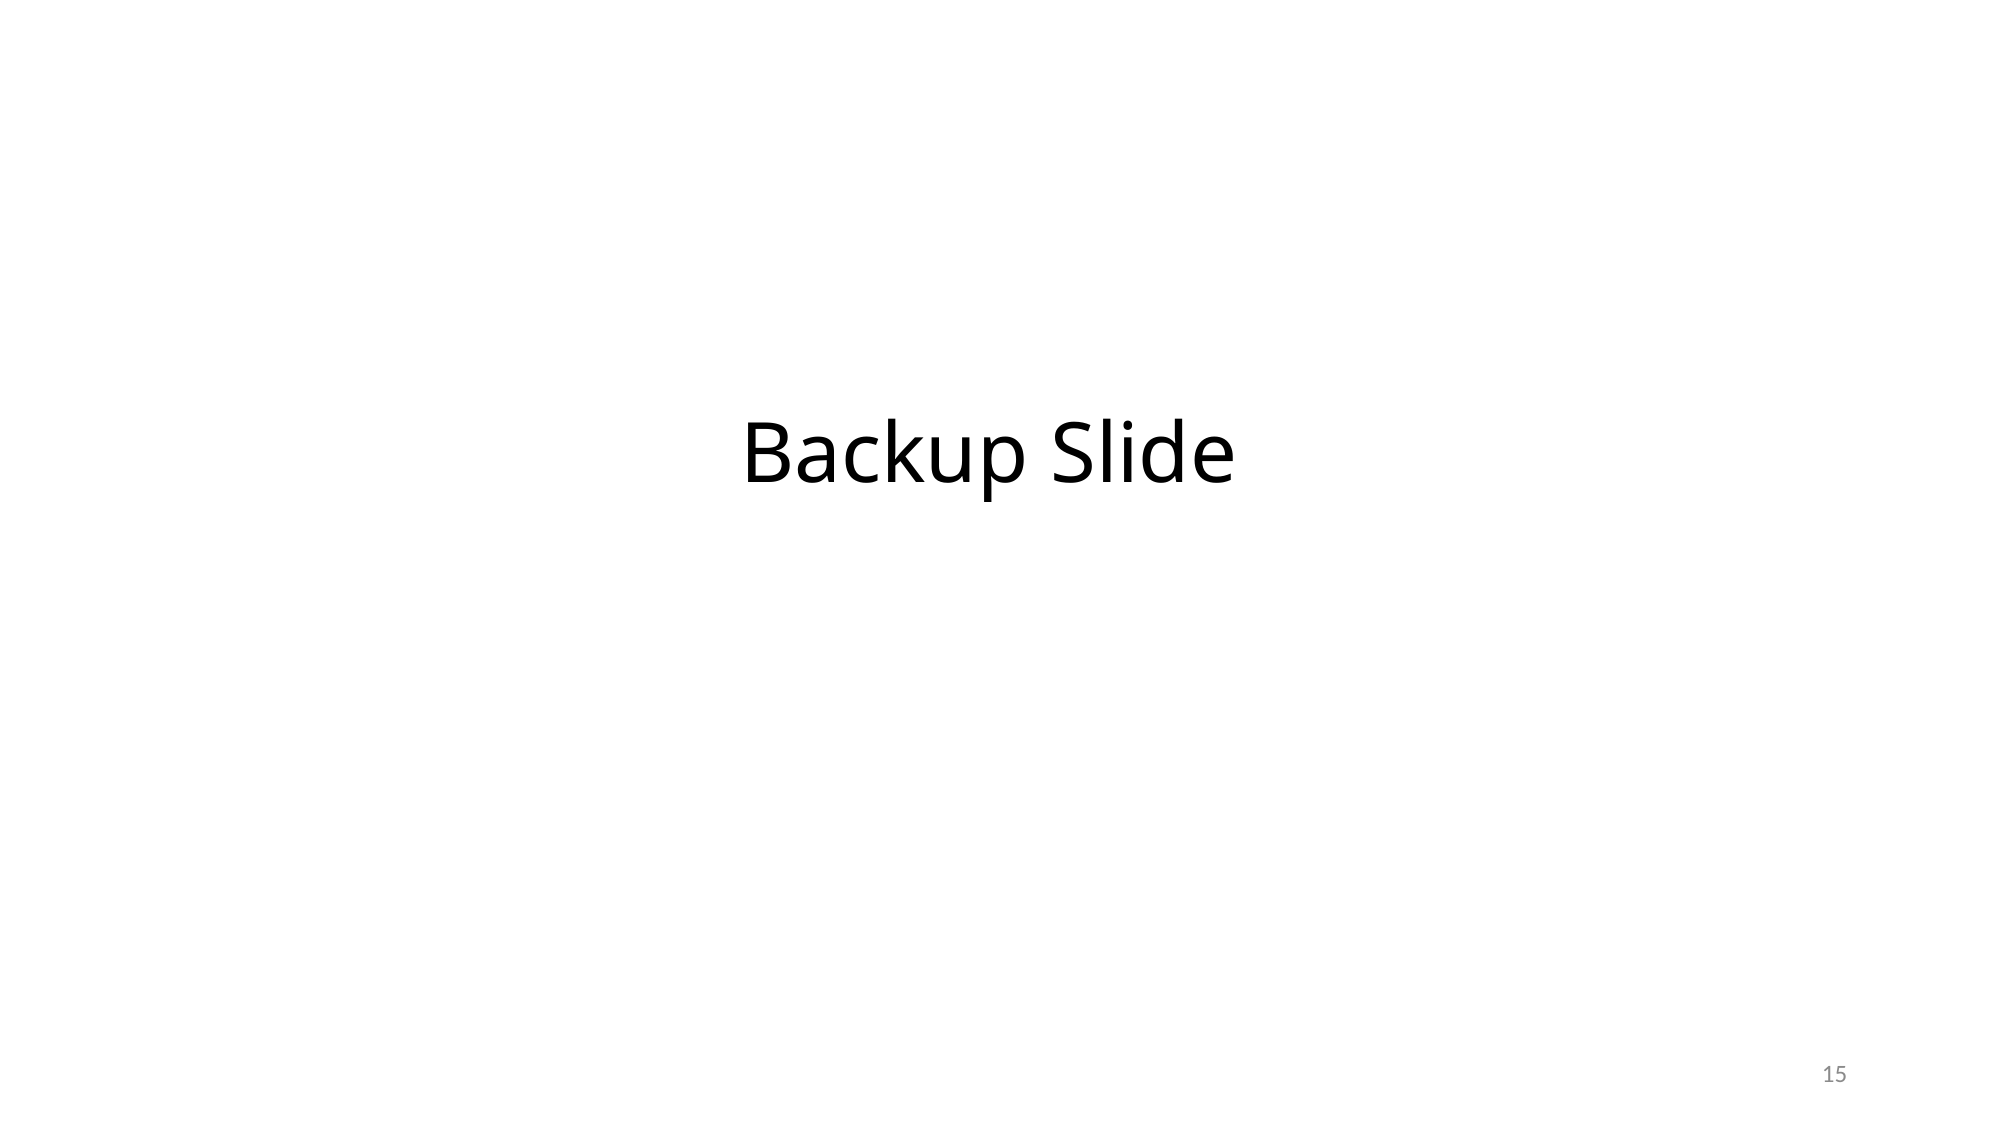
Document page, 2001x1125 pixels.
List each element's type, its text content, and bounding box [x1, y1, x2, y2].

list Backup Slide [137, 403, 1863, 538]
slide_number 15 [1412, 1042, 1863, 1103]
